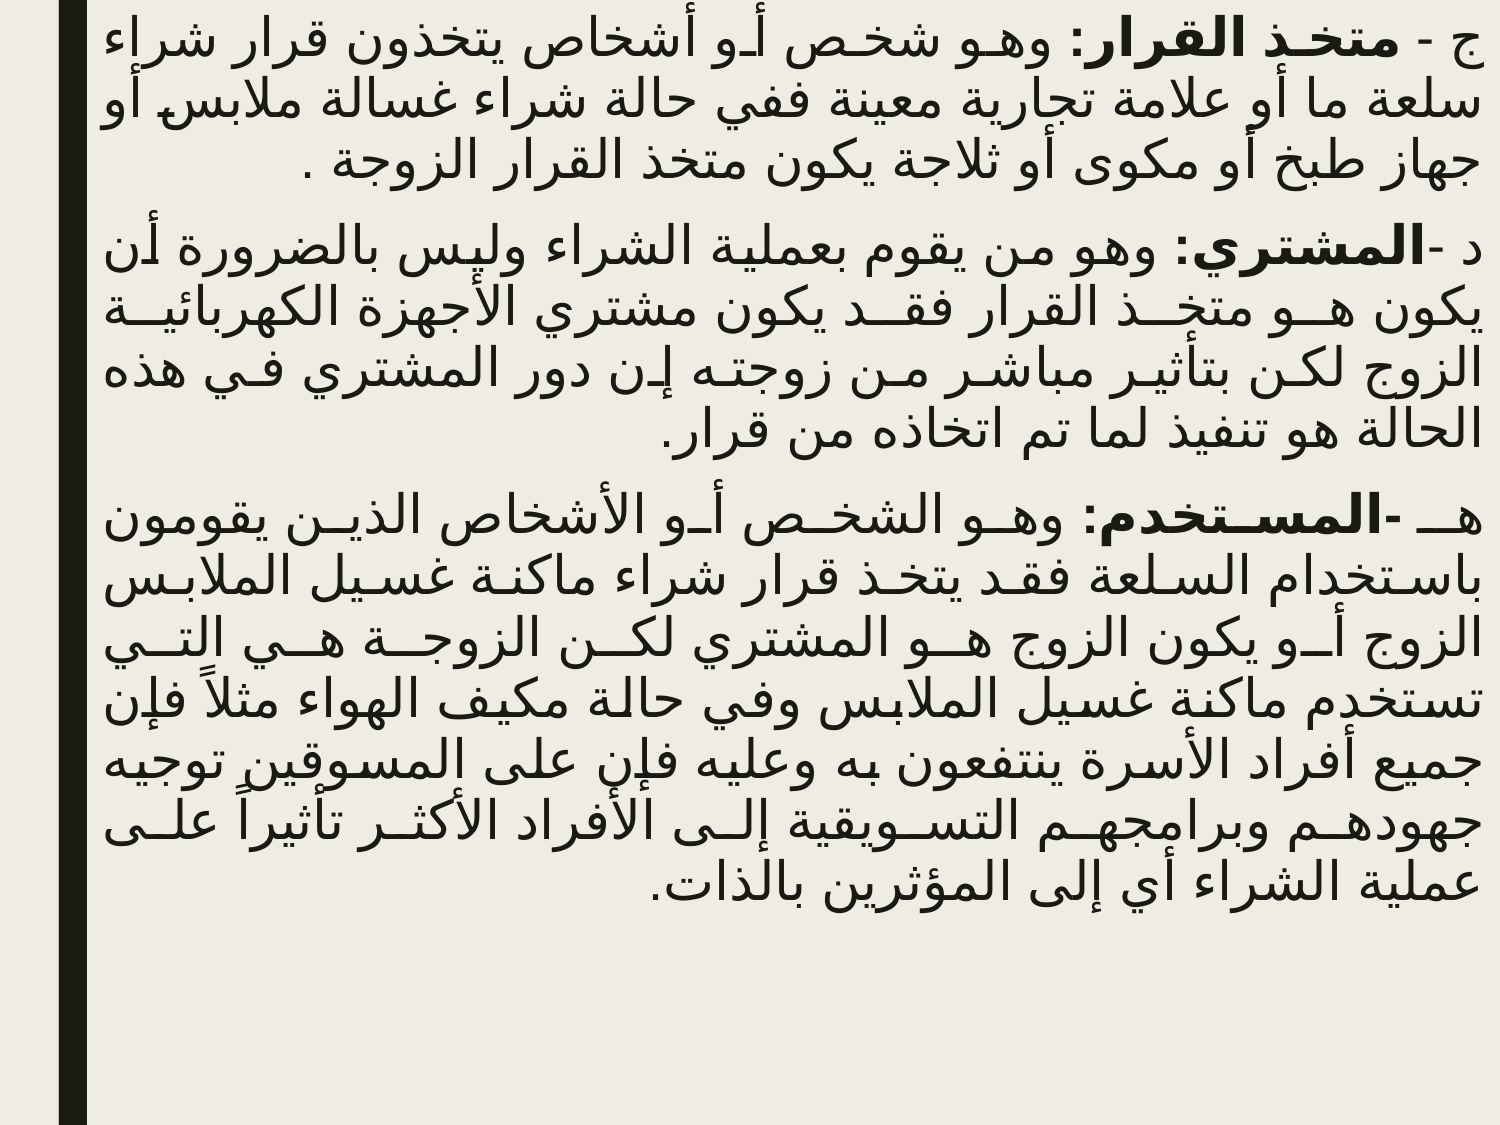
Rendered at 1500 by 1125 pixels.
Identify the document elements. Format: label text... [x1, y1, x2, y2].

list ج - متخذ القرار: وهو شخص أو أشخاص يتخذون قرار شراء سلعة ما أو علامة تجارية معينة ففي حالة شراء غسالة ملابس أو جهاز طبخ أو مكوى أو ثلاجة يكون متخذ القرار الزوجة . د -المشتري: وهو من يقوم بعملية الشراء وليس بالضرورة أن يكون هو متخذ القرار فقد يكون مشتري الأجهزة الكهربائية الزوج لكن بتأثير مباشر من زوجته إن دور المشتري في هذه الحالة هو تنفيذ لما تم اتخاذه من قرار. هـ -المستخدم: وهو الشخص أو الأشخاص الذين يقومون باستخدام السلعة فقد يتخذ قرار شراء ماكنة غسيل الملابس الزوج أو يكون الزوج هو المشتري لكن الزوجة هي التي تستخدم ماكنة غسيل الملابس وفي حالة مكيف الهواء مثلاً فإن جميع أفراد الأسرة ينتفعون به وعليه فإن على المسوقين توجيه جهودهم وبرامجهم التسويقية إلى الأفراد الأكثر تأثيراً على عملية الشراء أي إلى المؤثرين بالذات. [87, 0, 1500, 1125]
